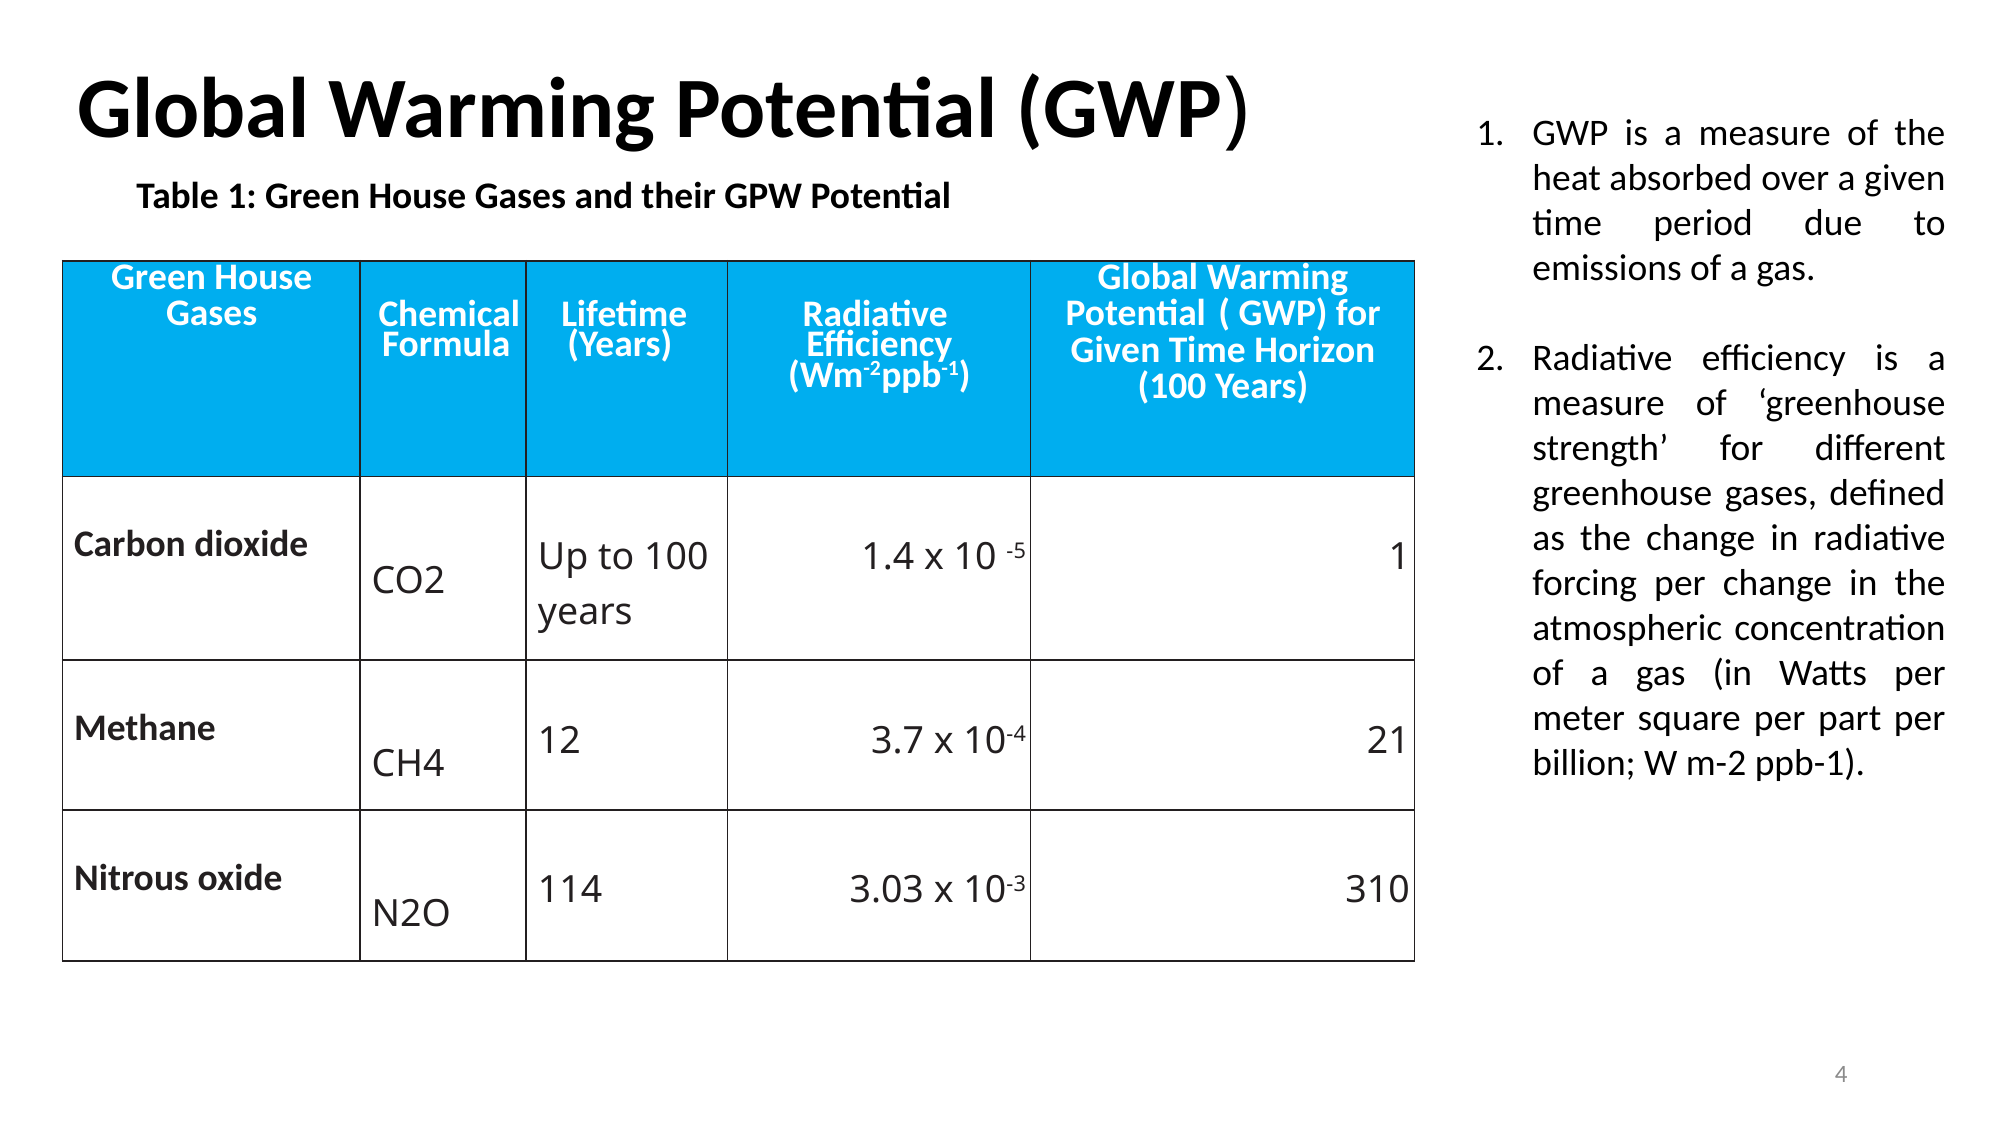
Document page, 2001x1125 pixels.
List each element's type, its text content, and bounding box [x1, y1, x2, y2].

table_cell 12 [527, 661, 727, 809]
table_cell Carbon dioxide [63, 477, 359, 659]
table_header Lifetime (Years) [527, 262, 727, 476]
table_header Chemical Formula [361, 262, 525, 476]
table_cell Nitrous oxide [63, 811, 359, 960]
table_header Green House Gases [63, 262, 359, 476]
table_cell 310 [1031, 811, 1414, 960]
table_cell Methane [63, 661, 359, 809]
table_cell 21 [1031, 661, 1414, 809]
table_header Radiative Efficiency (Wm-2ppb-1) [728, 262, 1030, 476]
table_cell 3.7 x 10-4 [728, 661, 1030, 809]
table_cell CO2 [361, 477, 525, 659]
table_cell 114 [527, 811, 727, 960]
table_cell CH4 [361, 661, 525, 809]
text_box GWP is a measure of the heat absorbed over a given time period due to emissions of a gas. Radiative efficiency is a measure of ‘greenhouse strength’ for different greenhouse gases, defined as the change in radiative forcing per change in the atmospheric concentration of a gas (in Watts per meter square per part per billion; W m-2 ppb-1). [1461, 100, 1961, 836]
title Global Warming Potential (GWP) [62, 55, 1379, 165]
table_cell 3.03 x 10-3 [728, 811, 1030, 960]
table_cell 1.4 x 10 -5 [728, 477, 1030, 659]
table_cell Up to 100 years [527, 477, 727, 659]
slide_number 4 [1412, 1042, 1863, 1103]
text_box Table 1: Green House Gases and their GPW Potential [121, 164, 1090, 224]
table_cell 1 [1031, 477, 1414, 659]
table_header Global Warming Potential ( GWP) for Given Time Horizon (100 Years) [1031, 262, 1414, 476]
table_cell N2O [361, 811, 525, 960]
